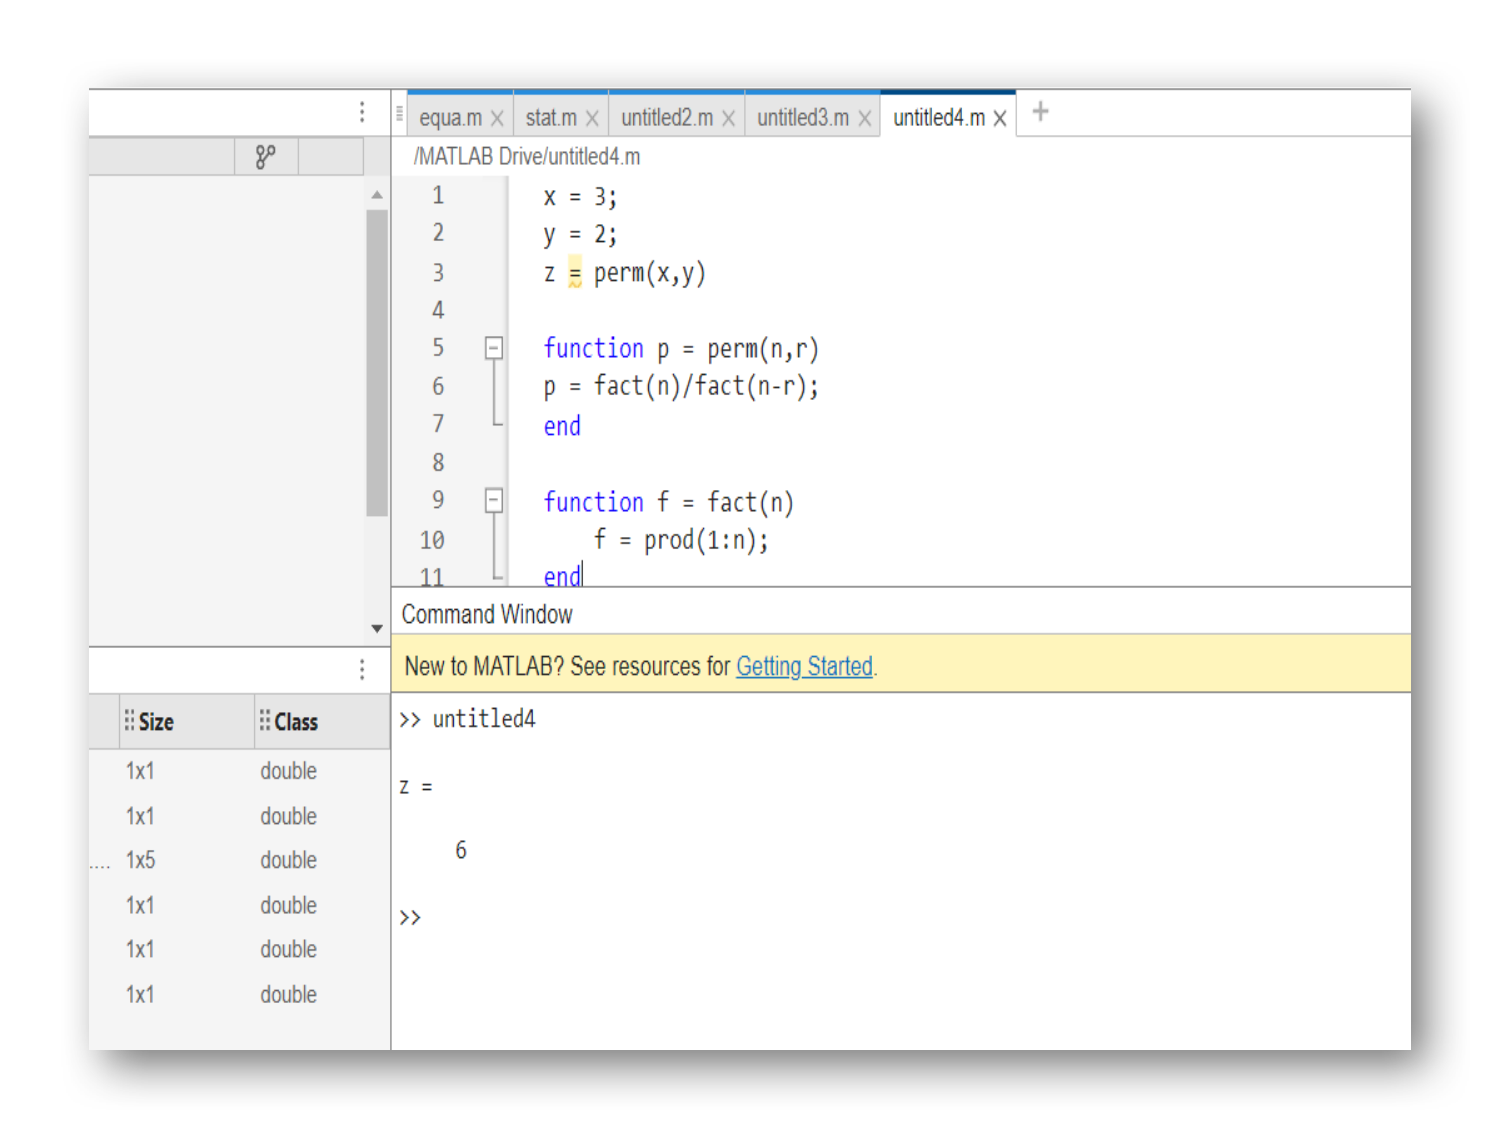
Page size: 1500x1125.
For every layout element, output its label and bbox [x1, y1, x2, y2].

picture [89, 87, 1411, 1051]
